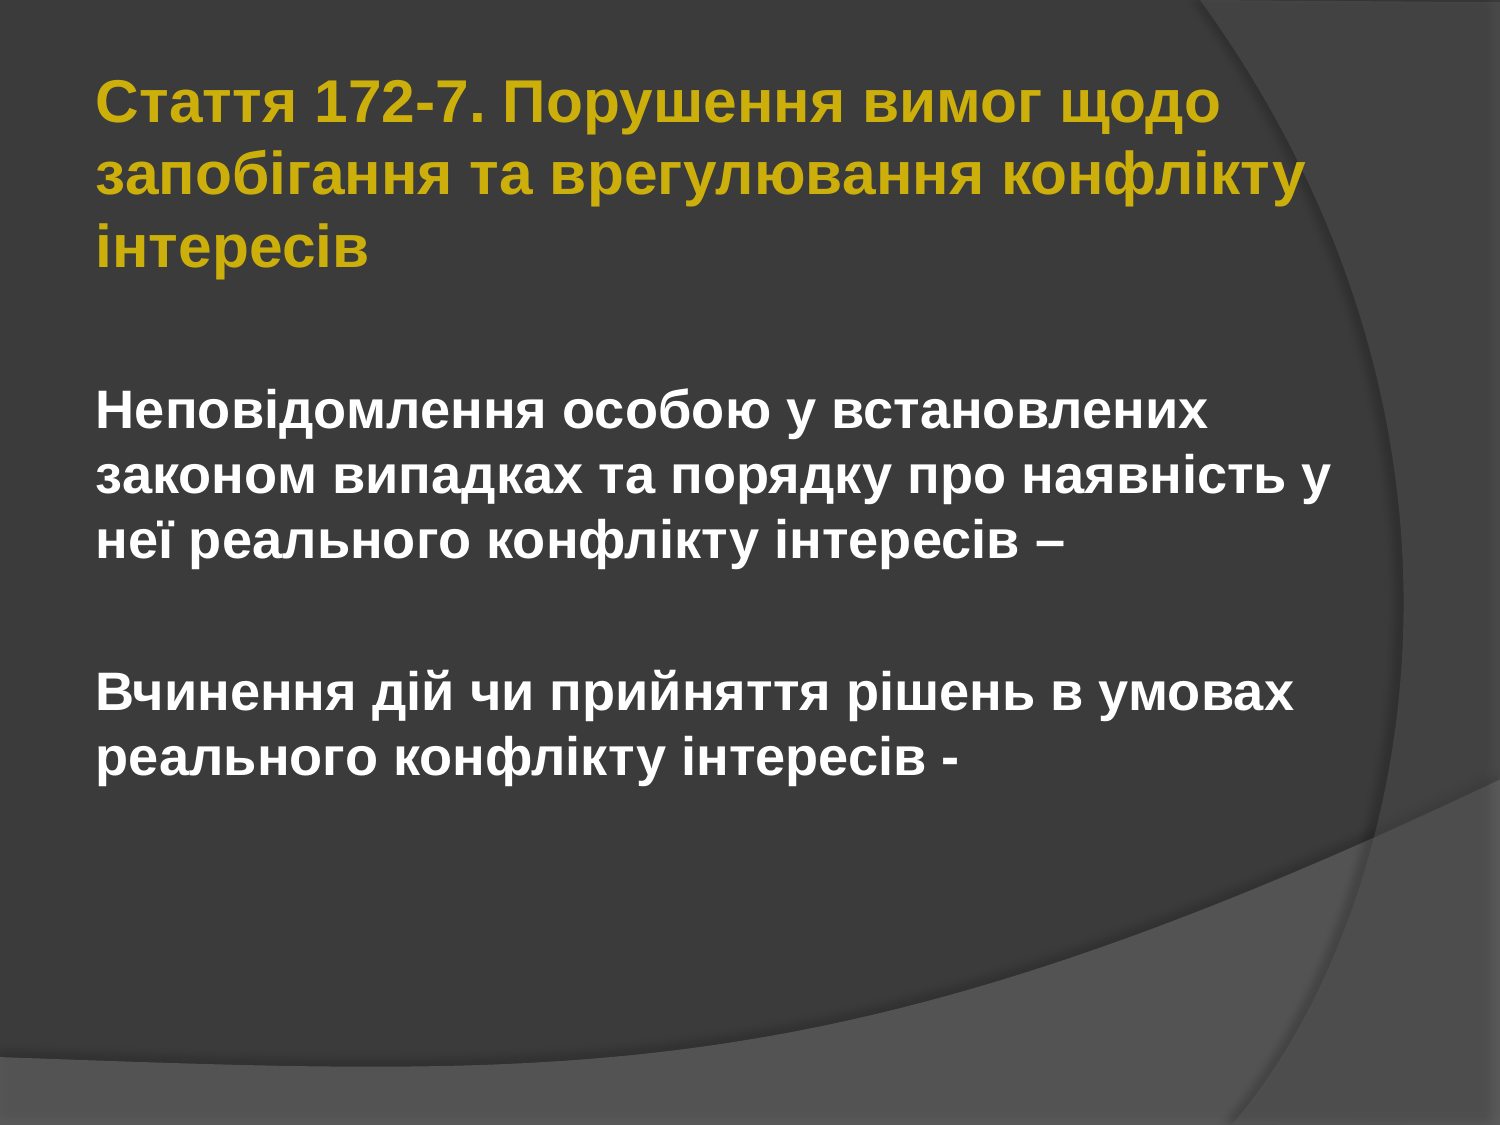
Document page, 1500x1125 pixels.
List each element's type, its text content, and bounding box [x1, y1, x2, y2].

list Стаття 172-7. Порушення вимог щодо запобігання та врегулювання конфлікту інтересів Неповідомлення особою у встановлених законом випадках та порядку про наявність у неї реального конфлікту інтересів – Вчинення дій чи прийняття рішень в умовах реального конфлікту інтересів - [75, 54, 1436, 1005]
